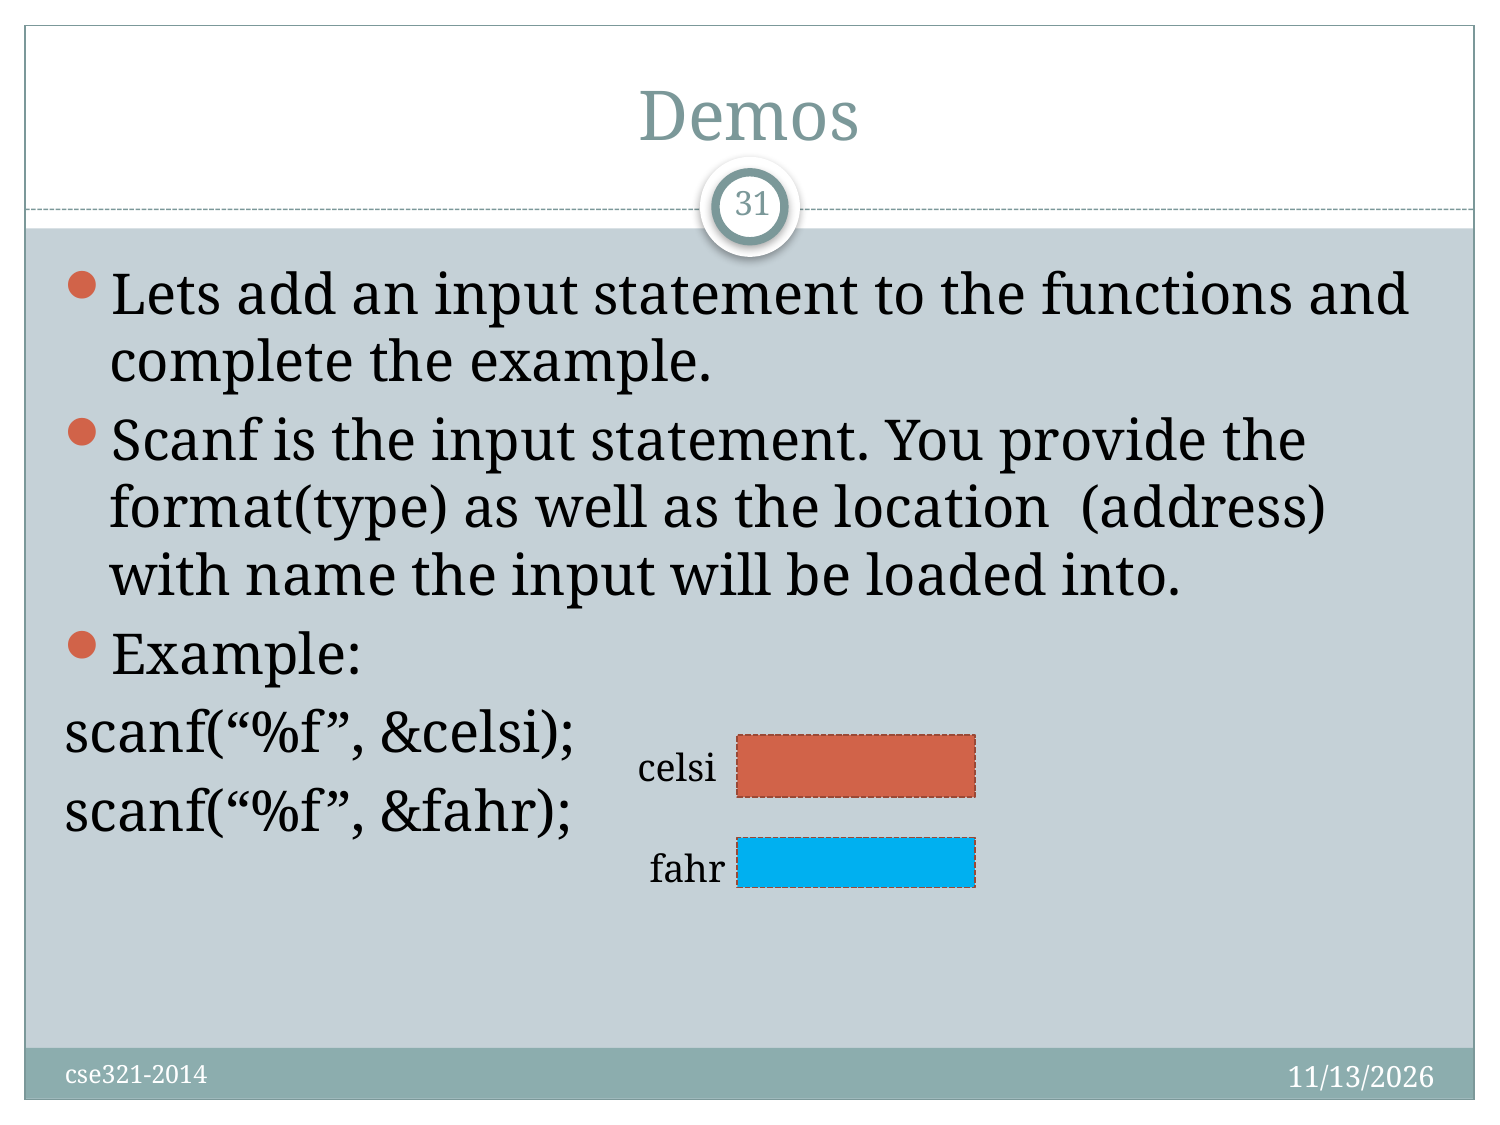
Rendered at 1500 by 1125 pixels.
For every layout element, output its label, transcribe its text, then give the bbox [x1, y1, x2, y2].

title Demos [49, 37, 1450, 162]
list Lets add an input statement to the functions and complete the example. Scanf is the input statement. You provide the format(type) as well as the location (address) with name the input will be loaded into. Example: scanf(“%f”, &celsi); scanf(“%f”, &fahr); [49, 250, 1445, 1001]
text_box [741, 837, 976, 888]
text_box fahr [634, 837, 741, 898]
slide_number 31 [715, 168, 791, 241]
text_box celsi [622, 736, 732, 797]
footer cse321-2014 [50, 1051, 638, 1112]
text_box [736, 734, 976, 798]
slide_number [950, 1050, 1450, 1111]
